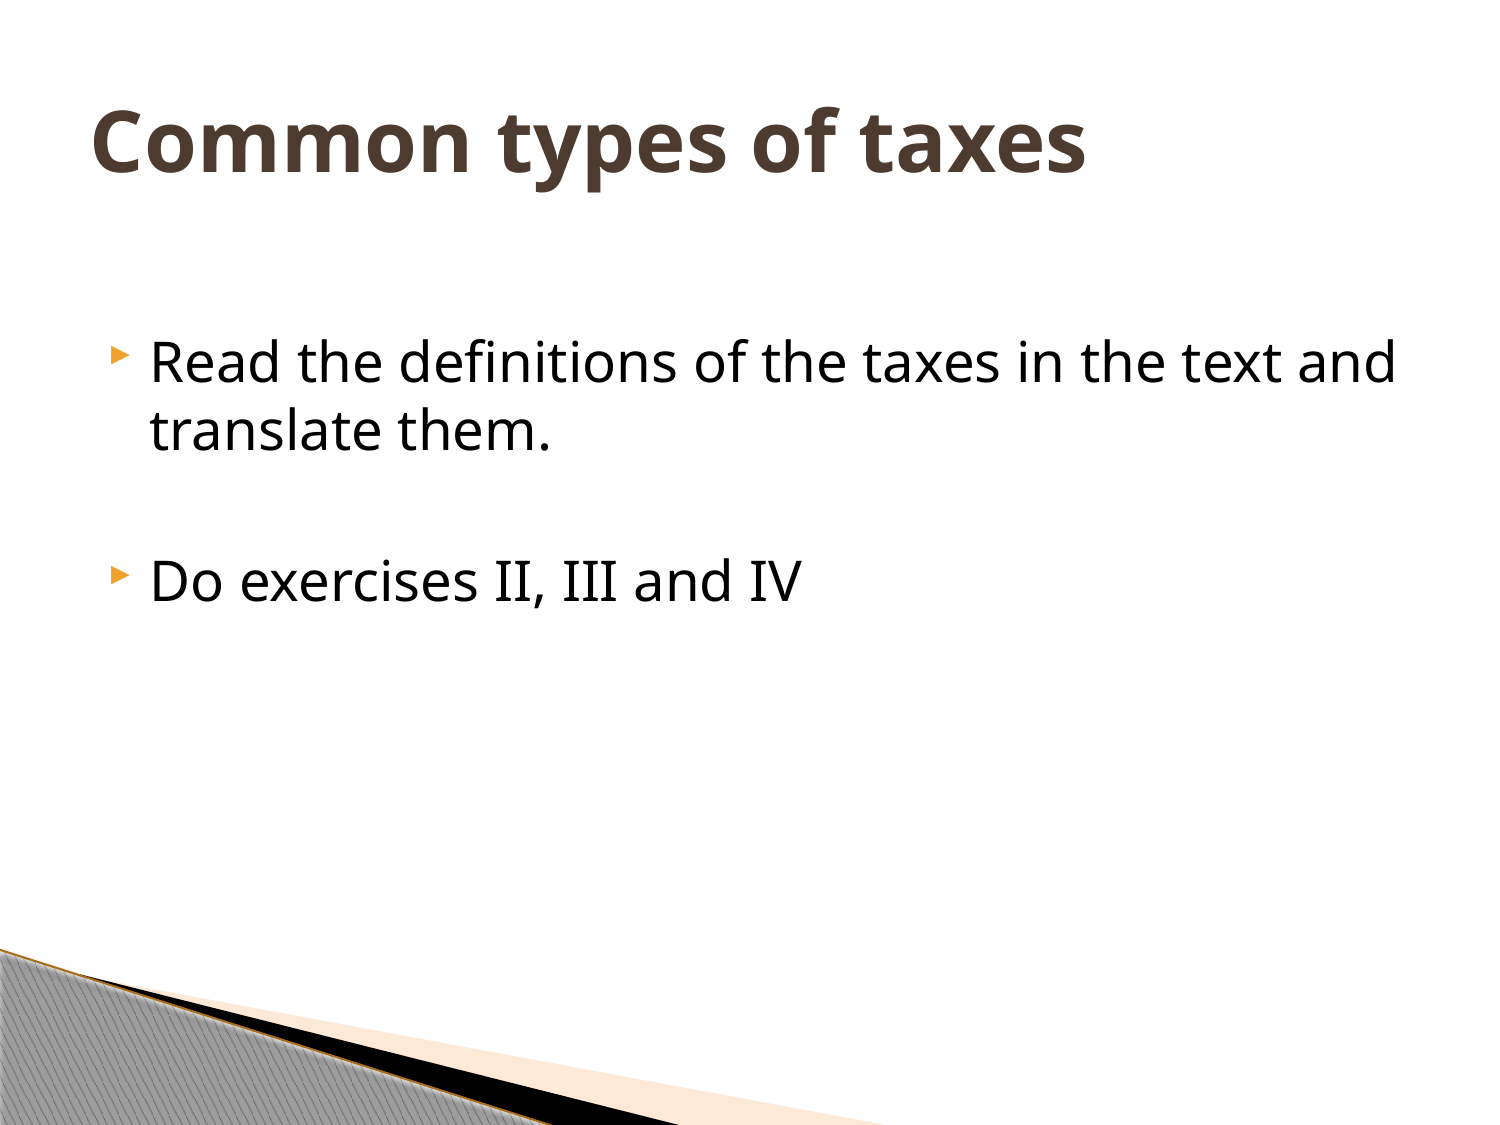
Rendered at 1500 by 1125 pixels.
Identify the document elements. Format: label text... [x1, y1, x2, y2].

list Read the definitions of the taxes in the text and translate them. Do exercises II, III and IV [74, 242, 1426, 986]
title Common types of taxes [75, 45, 1425, 233]
